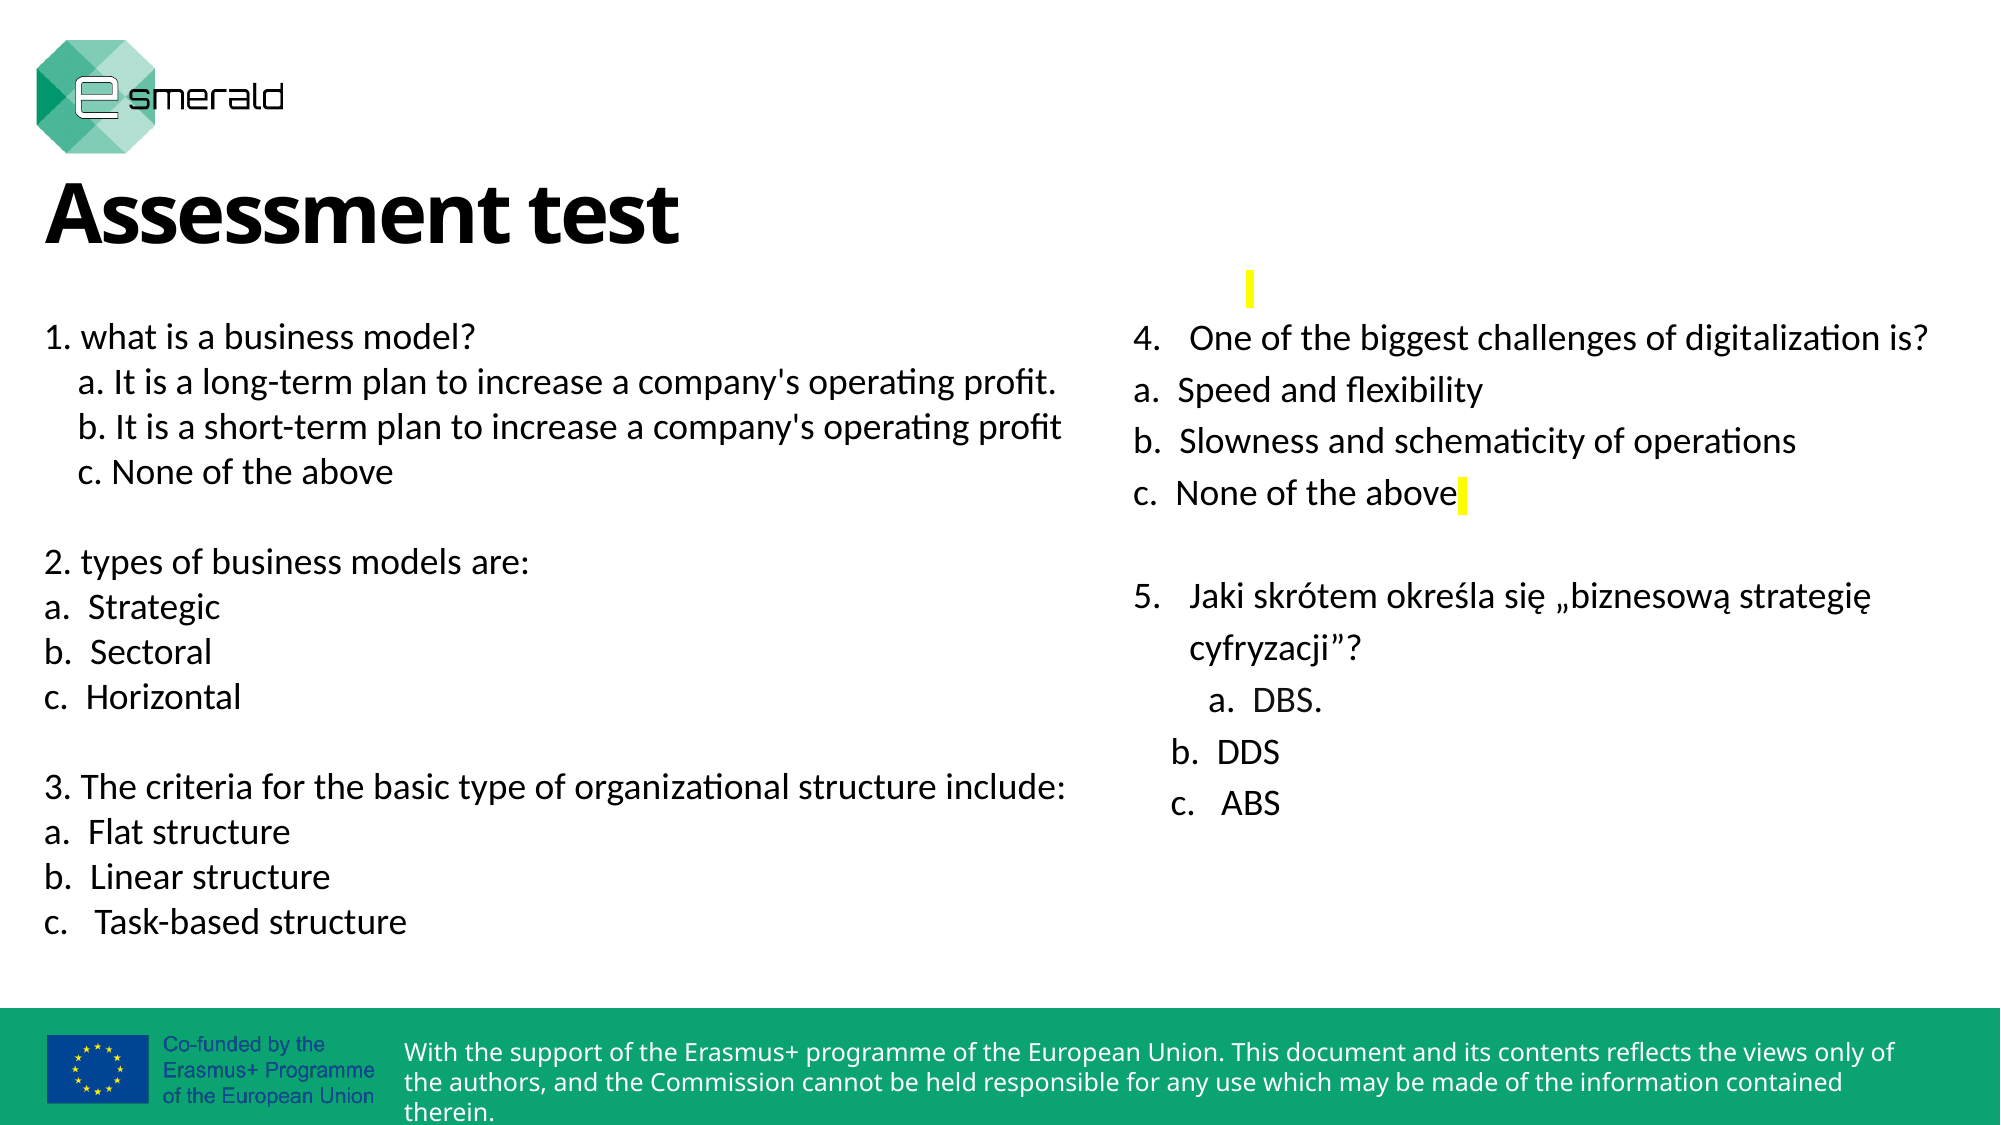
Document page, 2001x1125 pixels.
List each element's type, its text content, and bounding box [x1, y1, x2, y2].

text_box Assessment test 1. what is a business model? a. It is a long-term plan to increase a company's operating profit. b. It is a short-term plan to increase a company's operating profit c. None of the above 2. types of business models are: a. Strategic b. Sectoral c. Horizontal 3. The criteria for the basic type of organizational structure include: a. Flat structure b. Linear structure c. Task-based structure [28, 152, 1200, 950]
picture [15, 18, 302, 169]
picture [47, 1035, 374, 1107]
text_box One of the biggest challenges of digitalization is? a. Speed and flexibility b. Slowness and schematicity of operations c. None of the above Jaki skrótem określa się „biznesową strategię cyfryzacji”? a. DBS. b. DDS c. ABS [1118, 246, 1971, 899]
